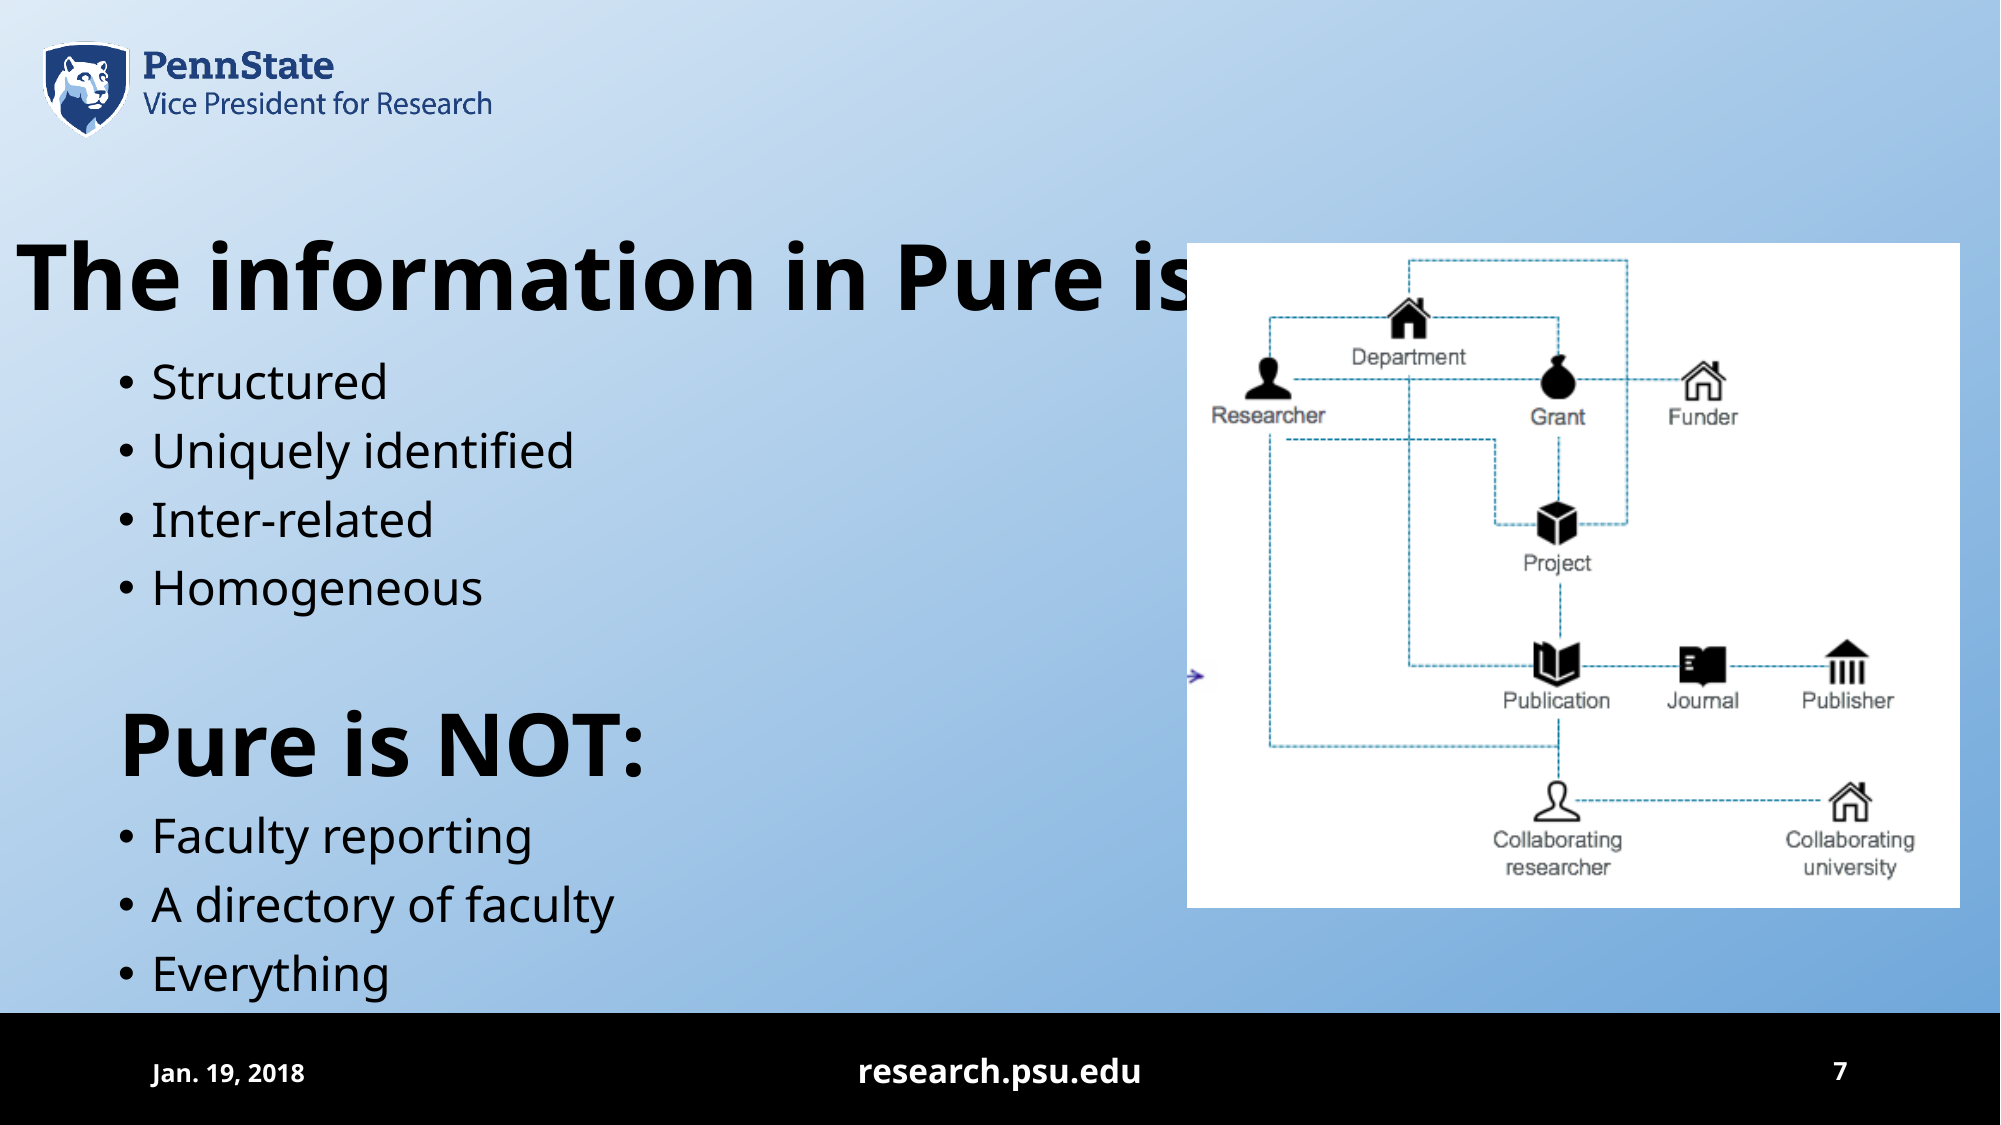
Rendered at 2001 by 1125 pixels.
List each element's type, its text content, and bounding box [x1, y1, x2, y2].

slide_number 7 [1412, 1042, 1863, 1103]
list Structured Uniquely identified Inter-related Homogeneous Pure is NOT: Faculty reporting A directory of faculty Everything [103, 351, 1187, 671]
picture [1187, 243, 1960, 908]
picture [5, 4, 531, 174]
text_box [0, 671, 1187, 825]
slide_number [137, 1042, 588, 1103]
list Structured Uniquely identified Inter-related Homogeneous Pure is NOT: Faculty reporting A directory of faculty Everything [103, 825, 1725, 1014]
title The information in Pure is [0, 204, 1725, 357]
footer research.psu.edu [662, 1042, 1338, 1103]
